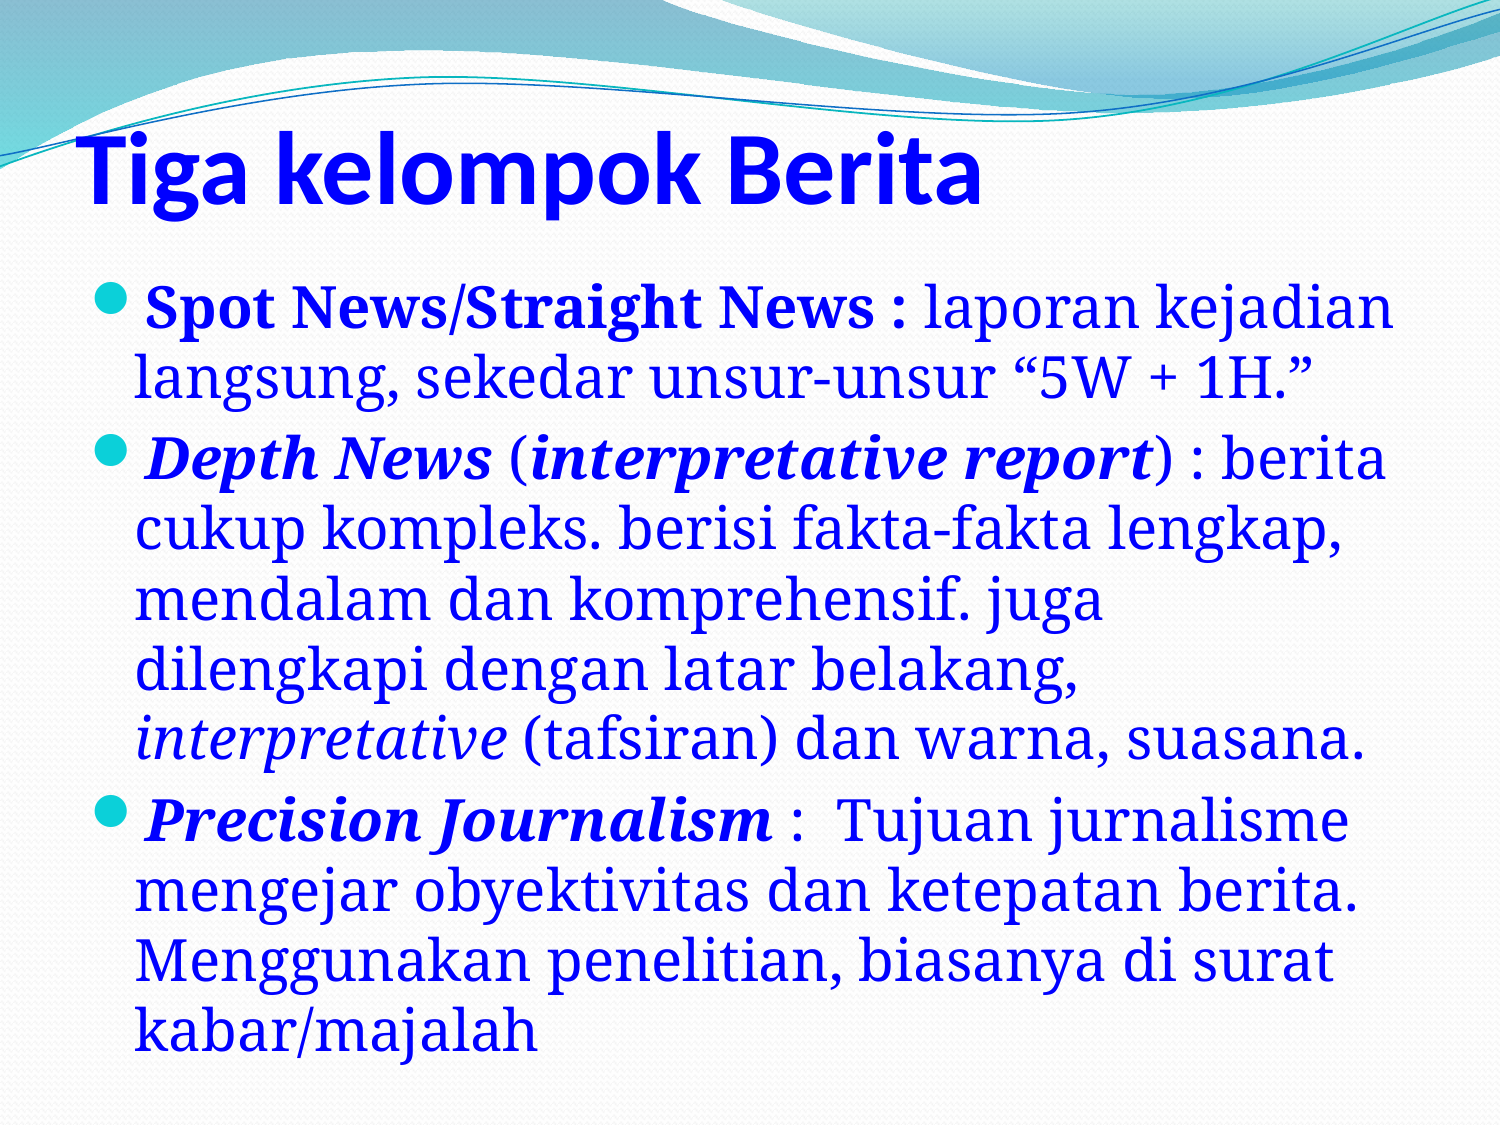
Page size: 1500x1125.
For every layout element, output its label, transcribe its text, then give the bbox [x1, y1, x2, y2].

list Spot News/Straight News : laporan kejadian langsung, sekedar unsur-unsur “5W + 1H.” Depth News (interpretative report) : berita cukup kompleks. berisi fakta-fakta lengkap, mendalam dan komprehensif. juga dilengkapi dengan latar belakang, interpretative (tafsiran) dan warna, suasana. Precision Journalism : Tujuan jurnalisme mengejar obyektivitas dan ketepatan berita. Menggunakan penelitian, biasanya di surat kabar/majalah [74, 262, 1426, 1038]
title Tiga kelompok Berita [74, 115, 1426, 226]
